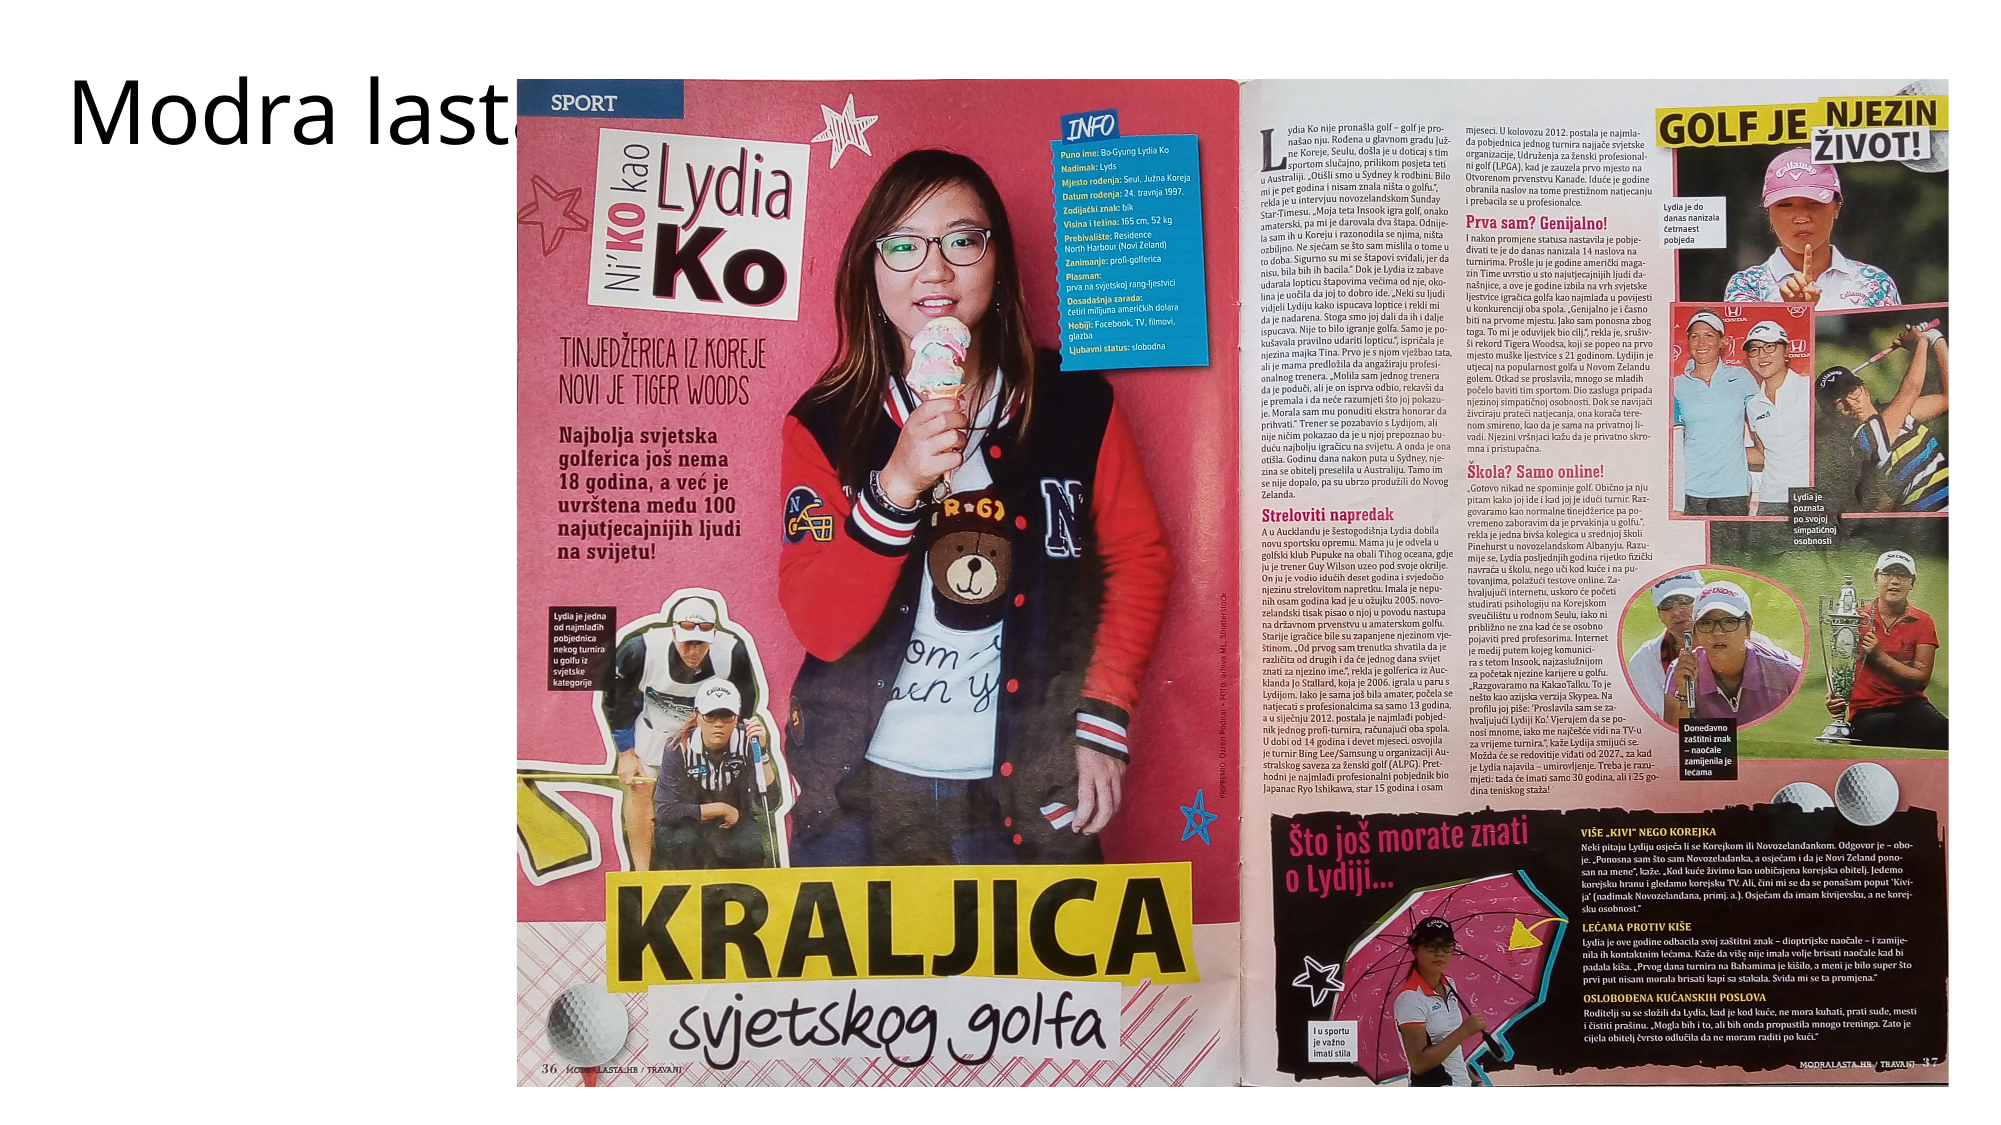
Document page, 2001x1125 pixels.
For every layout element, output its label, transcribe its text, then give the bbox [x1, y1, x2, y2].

title Modra lasta [51, 59, 1863, 172]
picture [516, 79, 1949, 1087]
